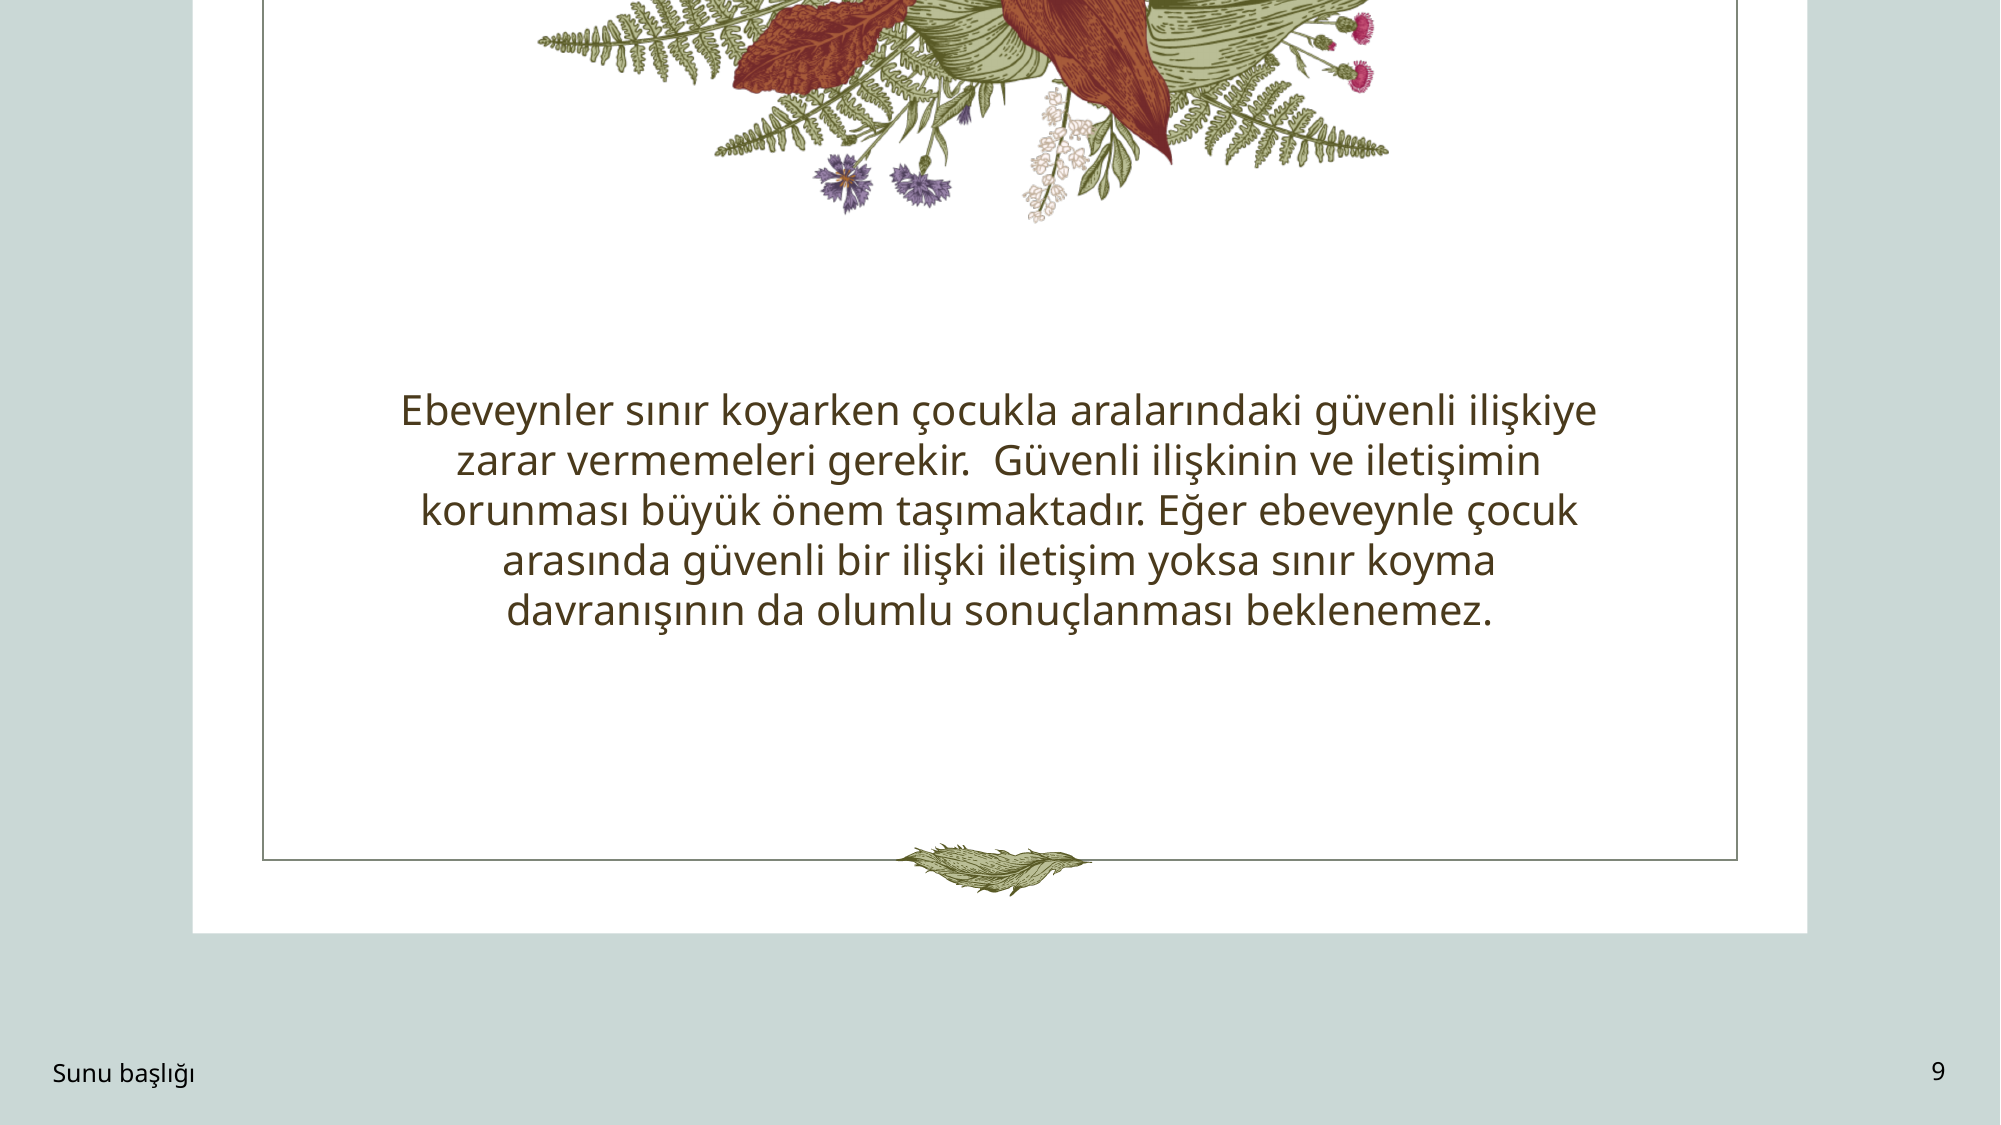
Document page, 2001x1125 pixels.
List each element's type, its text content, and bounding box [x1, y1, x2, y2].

list Ebeveynler sınır koyarken çocukla aralarındaki güvenli ilişkiye zarar vermemeleri gerekir. Güvenli ilişkinin ve iletişimin korunması büyük önem taşımaktadır. Eğer ebeveynle çocuk arasında güvenli bir ilişki iletişim yoksa sınır koyma davranışının da olumlu sonuçlanması beklenemez. [364, 376, 1636, 878]
picture [894, 878, 1093, 897]
picture [535, 0, 1416, 243]
footer Sunu başlığı [37, 1042, 713, 1103]
slide_number 9 [1510, 1042, 1961, 1103]
